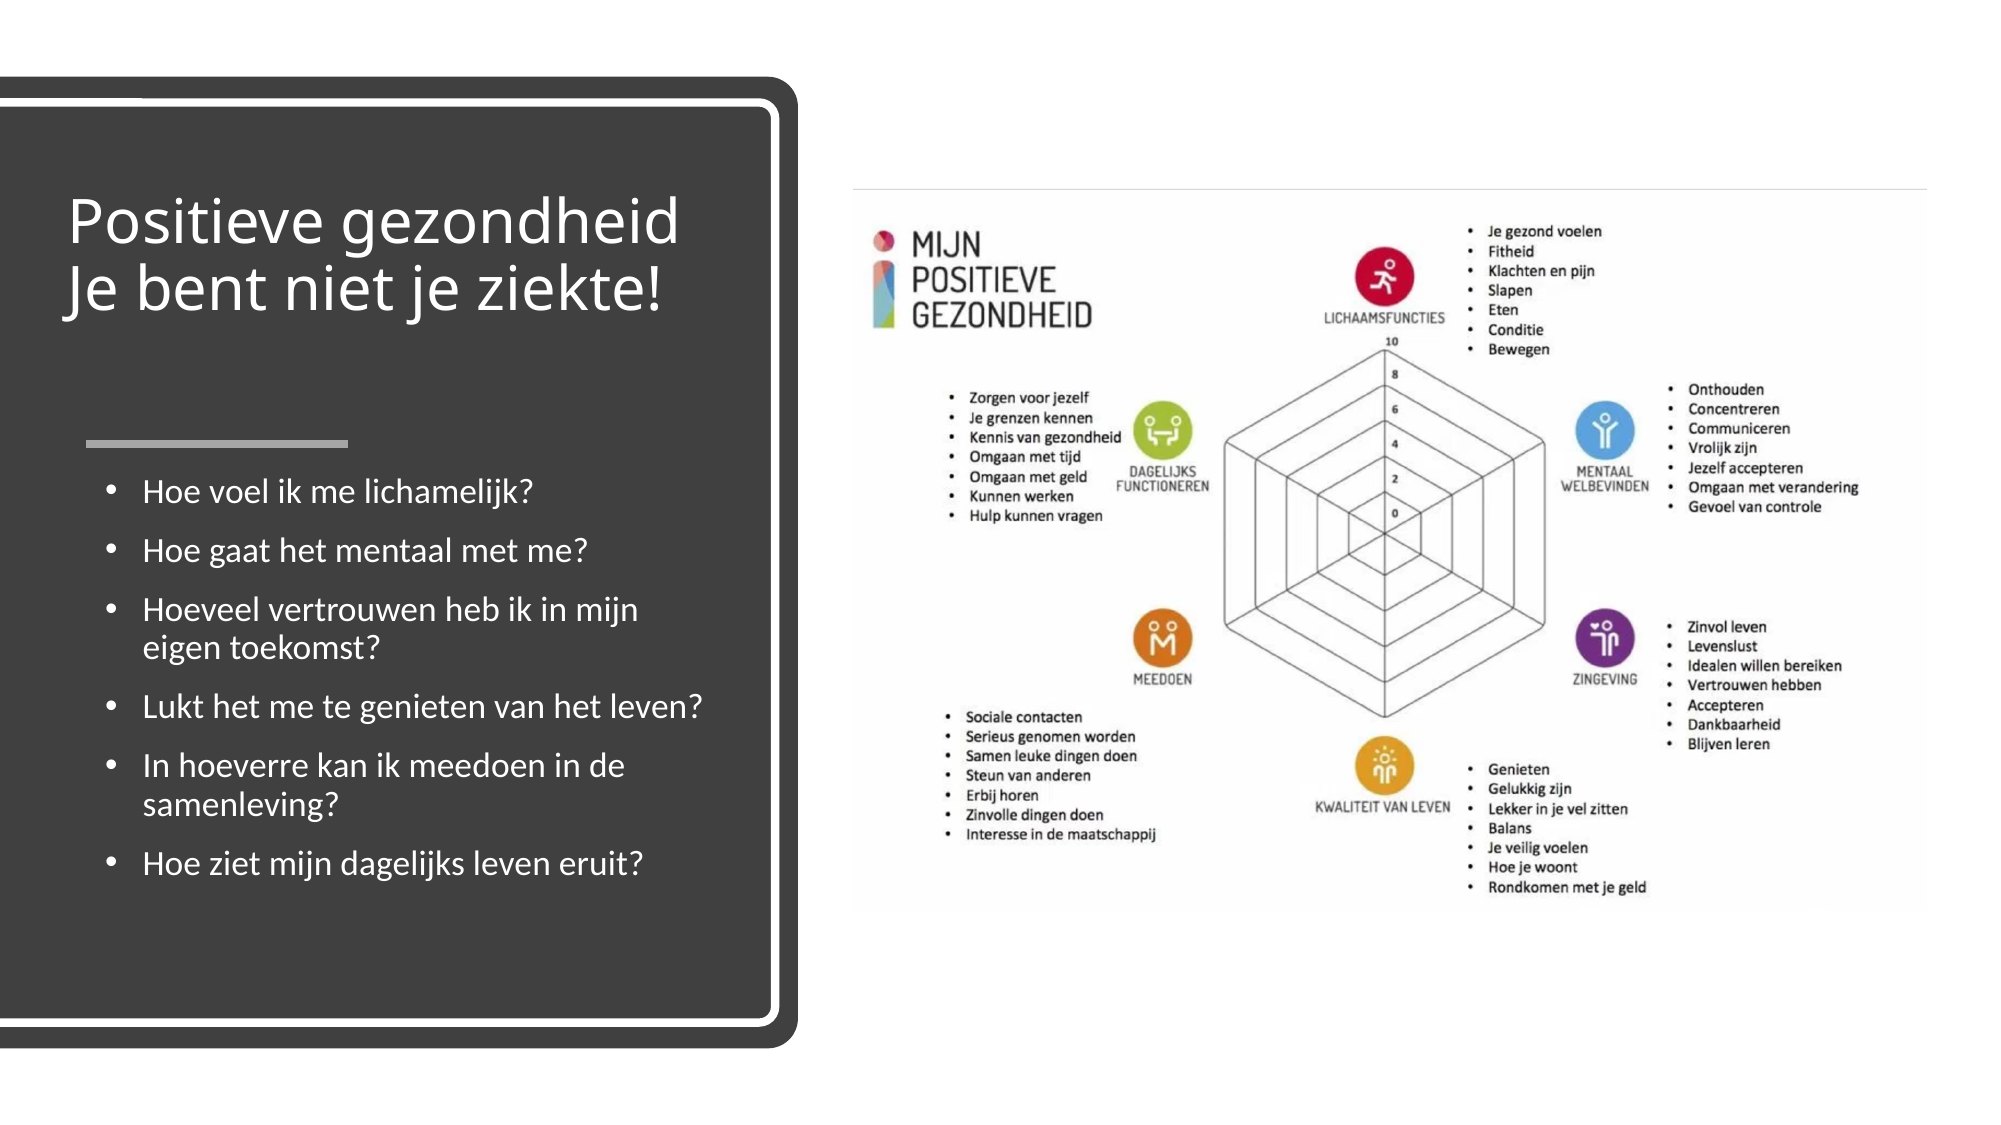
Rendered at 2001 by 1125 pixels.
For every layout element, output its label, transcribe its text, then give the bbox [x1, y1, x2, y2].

title Positieve gezondheid Je bent niet je ziekte! [52, 160, 725, 428]
text_box [0, 101, 777, 1024]
text_box [0, 75, 799, 1050]
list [853, 188, 1927, 911]
list Hoe voel ik me lichamelijk? Hoe gaat het mentaal met me? Hoeveel vertrouwen heb ik in mijn eigen toekomst? Lukt het me te genieten van het leven? In hoeverre kan ik meedoen in de samenleving? Hoe ziet mijn dagelijks leven eruit? [52, 464, 725, 964]
